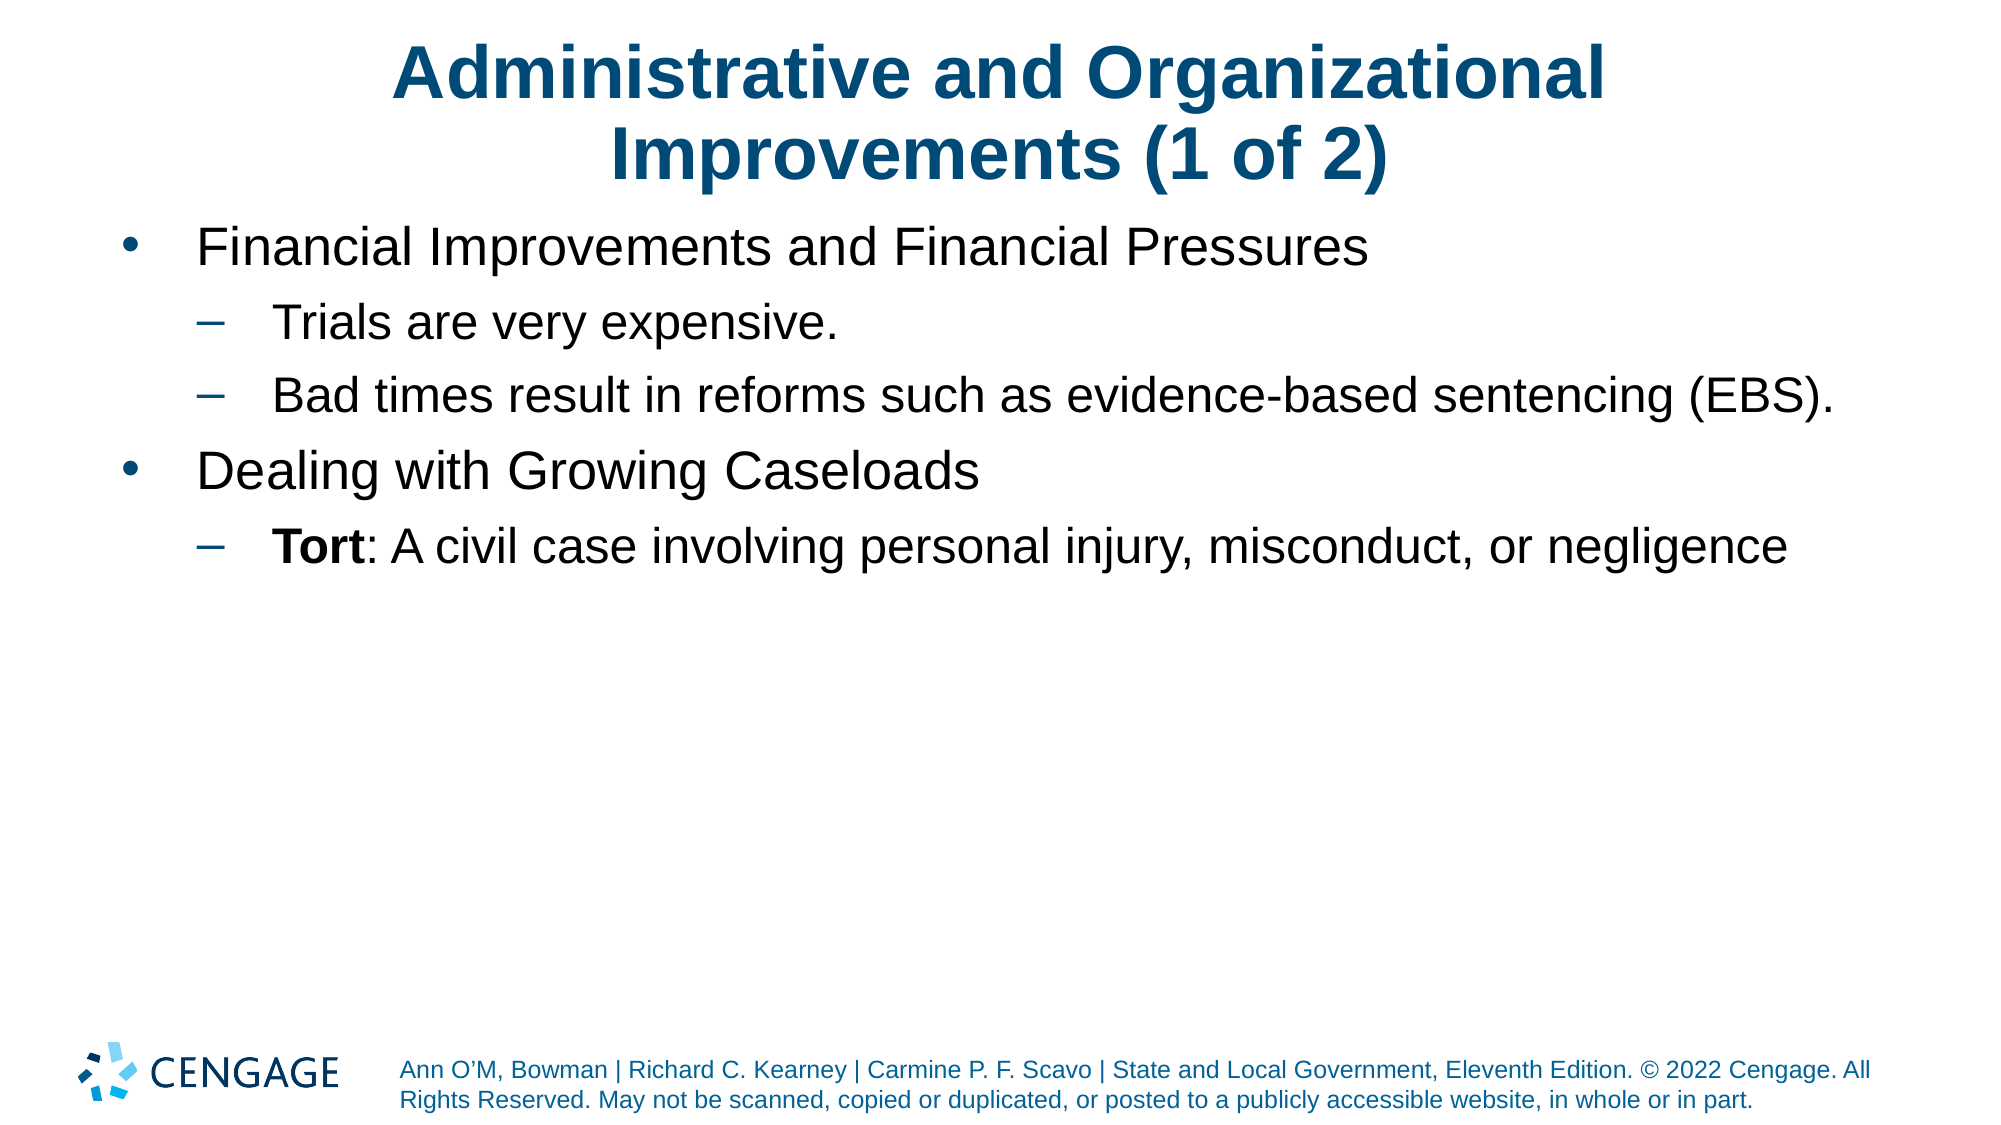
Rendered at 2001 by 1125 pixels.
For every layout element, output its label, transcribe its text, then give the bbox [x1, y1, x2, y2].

title Administrative and Organizational Improvements (1 of 2) [137, 59, 1863, 171]
picture [78, 1042, 338, 1101]
list Financial Improvements and Financial Pressures Trials are very expensive. Bad times result in reforms such as evidence-based sentencing (EBS). Dealing with Growing Caseloads Tort: A civil case involving personal injury, misconduct, or negligence [121, 211, 1880, 1011]
